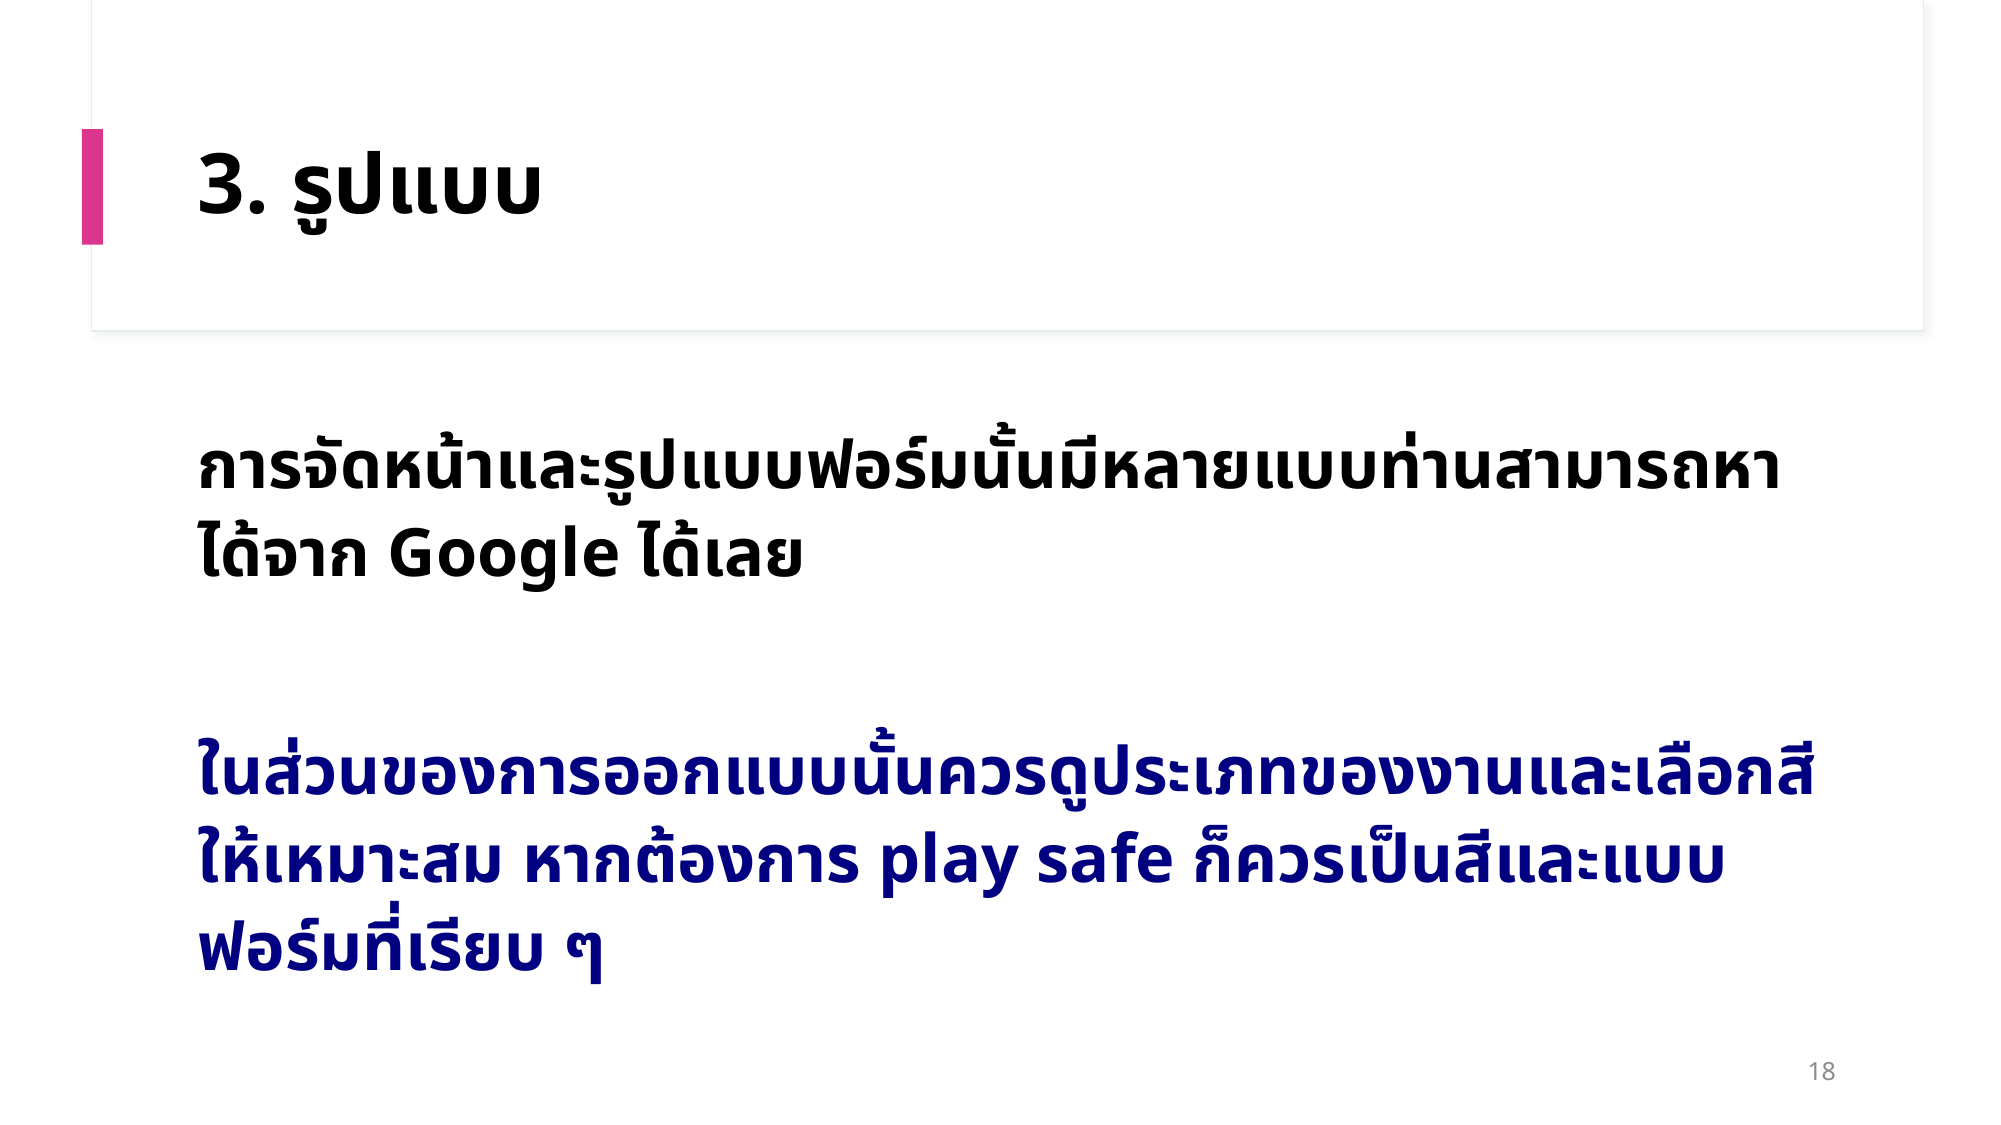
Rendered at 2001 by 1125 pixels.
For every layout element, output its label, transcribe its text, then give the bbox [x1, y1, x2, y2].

list การจัดหน้าและรูปแบบฟอร์มนั้นมีหลายแบบท่านสามารถหาได้จาก Google ได้เลย ในส่วนของการออกแบบนั้นควรดูประเภทของงานและเลือกสีให้เหมาะสม หากต้องการ play safe ก็ควรเป็นสีและแบบฟอร์มที่เรียบ ๆ [183, 406, 1851, 1013]
title 3. รูปแบบ [183, 90, 1851, 284]
slide_number 18 [1401, 1042, 1851, 1103]
